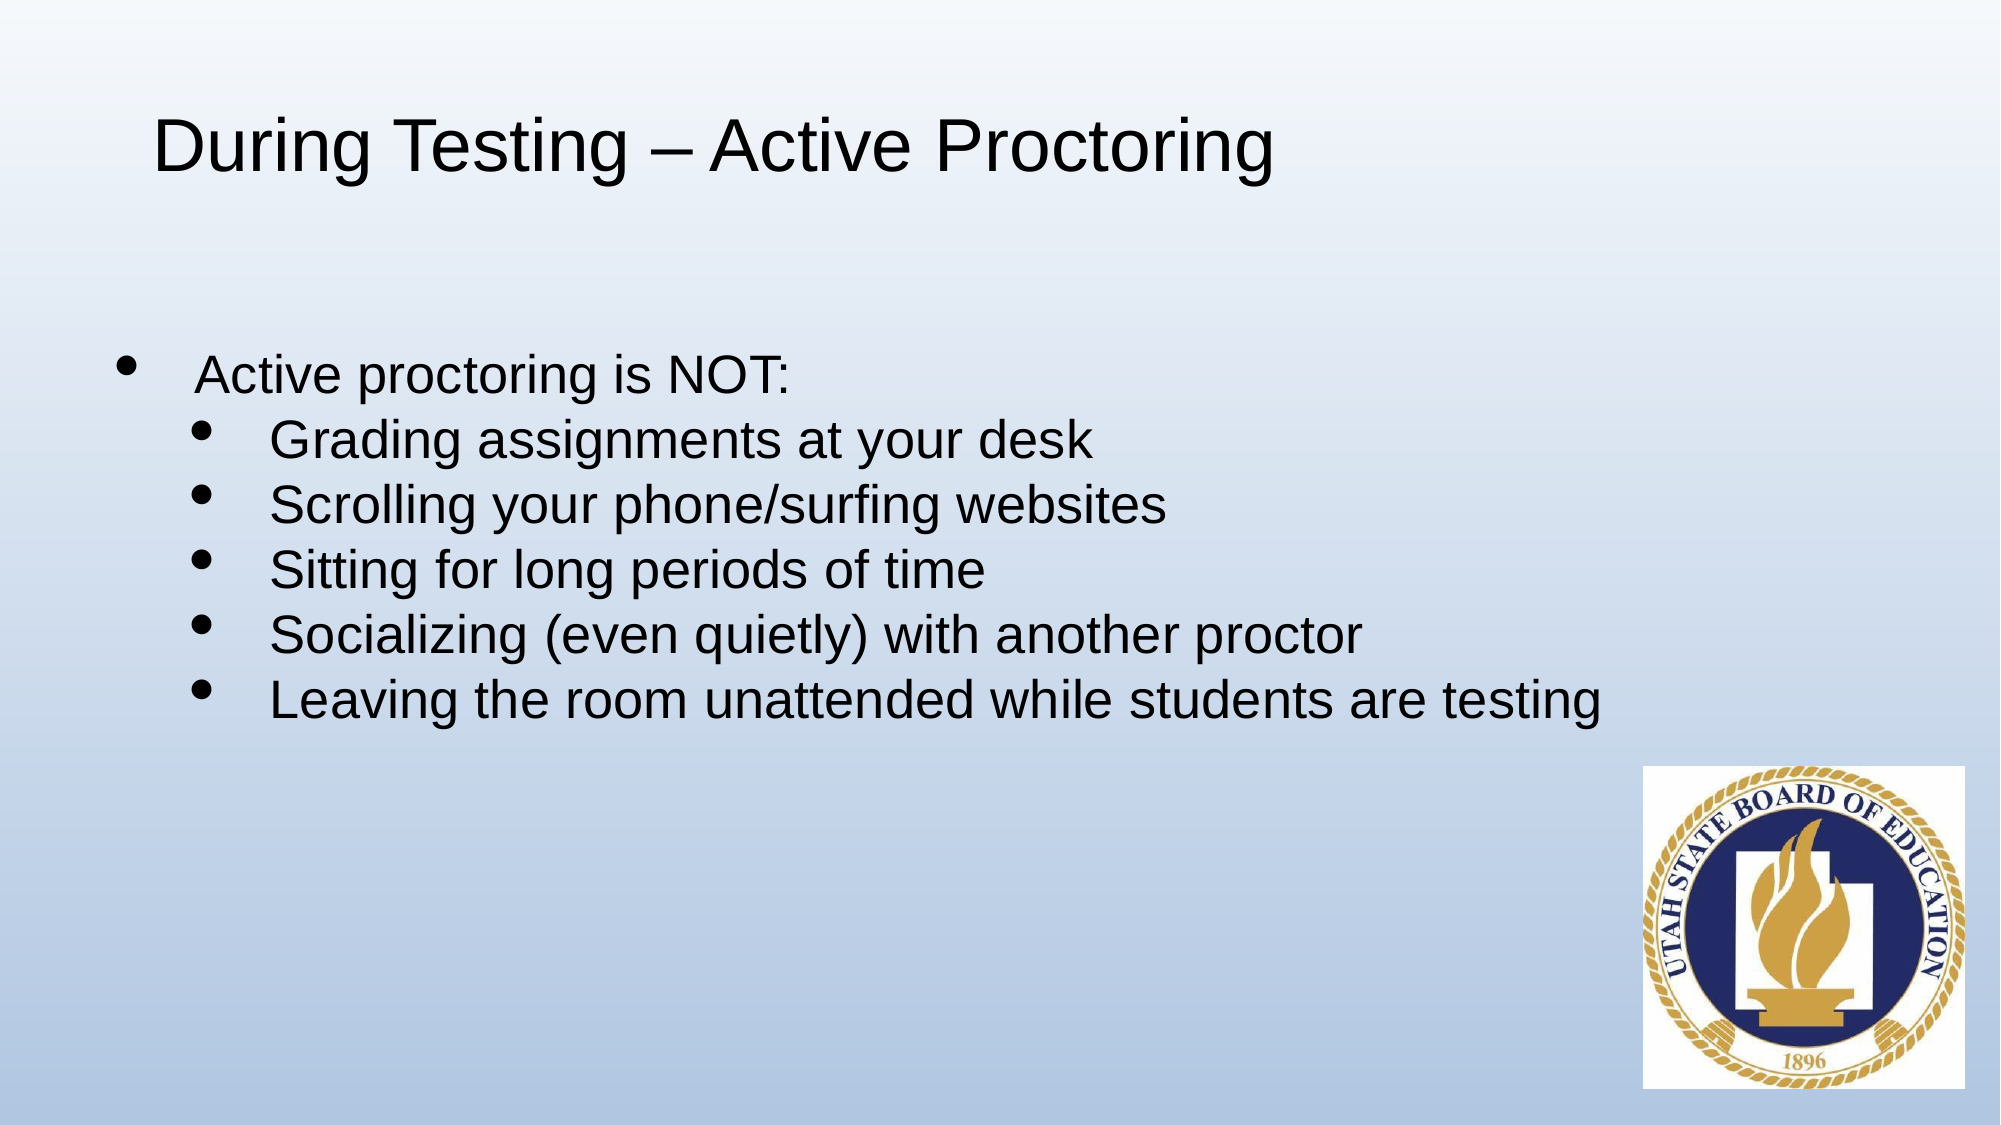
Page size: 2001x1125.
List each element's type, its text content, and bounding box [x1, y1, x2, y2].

text_box During Testing – Active Proctoring [150, 94, 1850, 187]
picture [1643, 766, 1965, 1089]
text_box Active proctoring is NOT: Grading assignments at your desk Scrolling your phone/surfing websites Sitting for long periods of time Socializing (even quietly) with another proctor Leaving the room unattended while students are testing [114, 337, 1905, 730]
